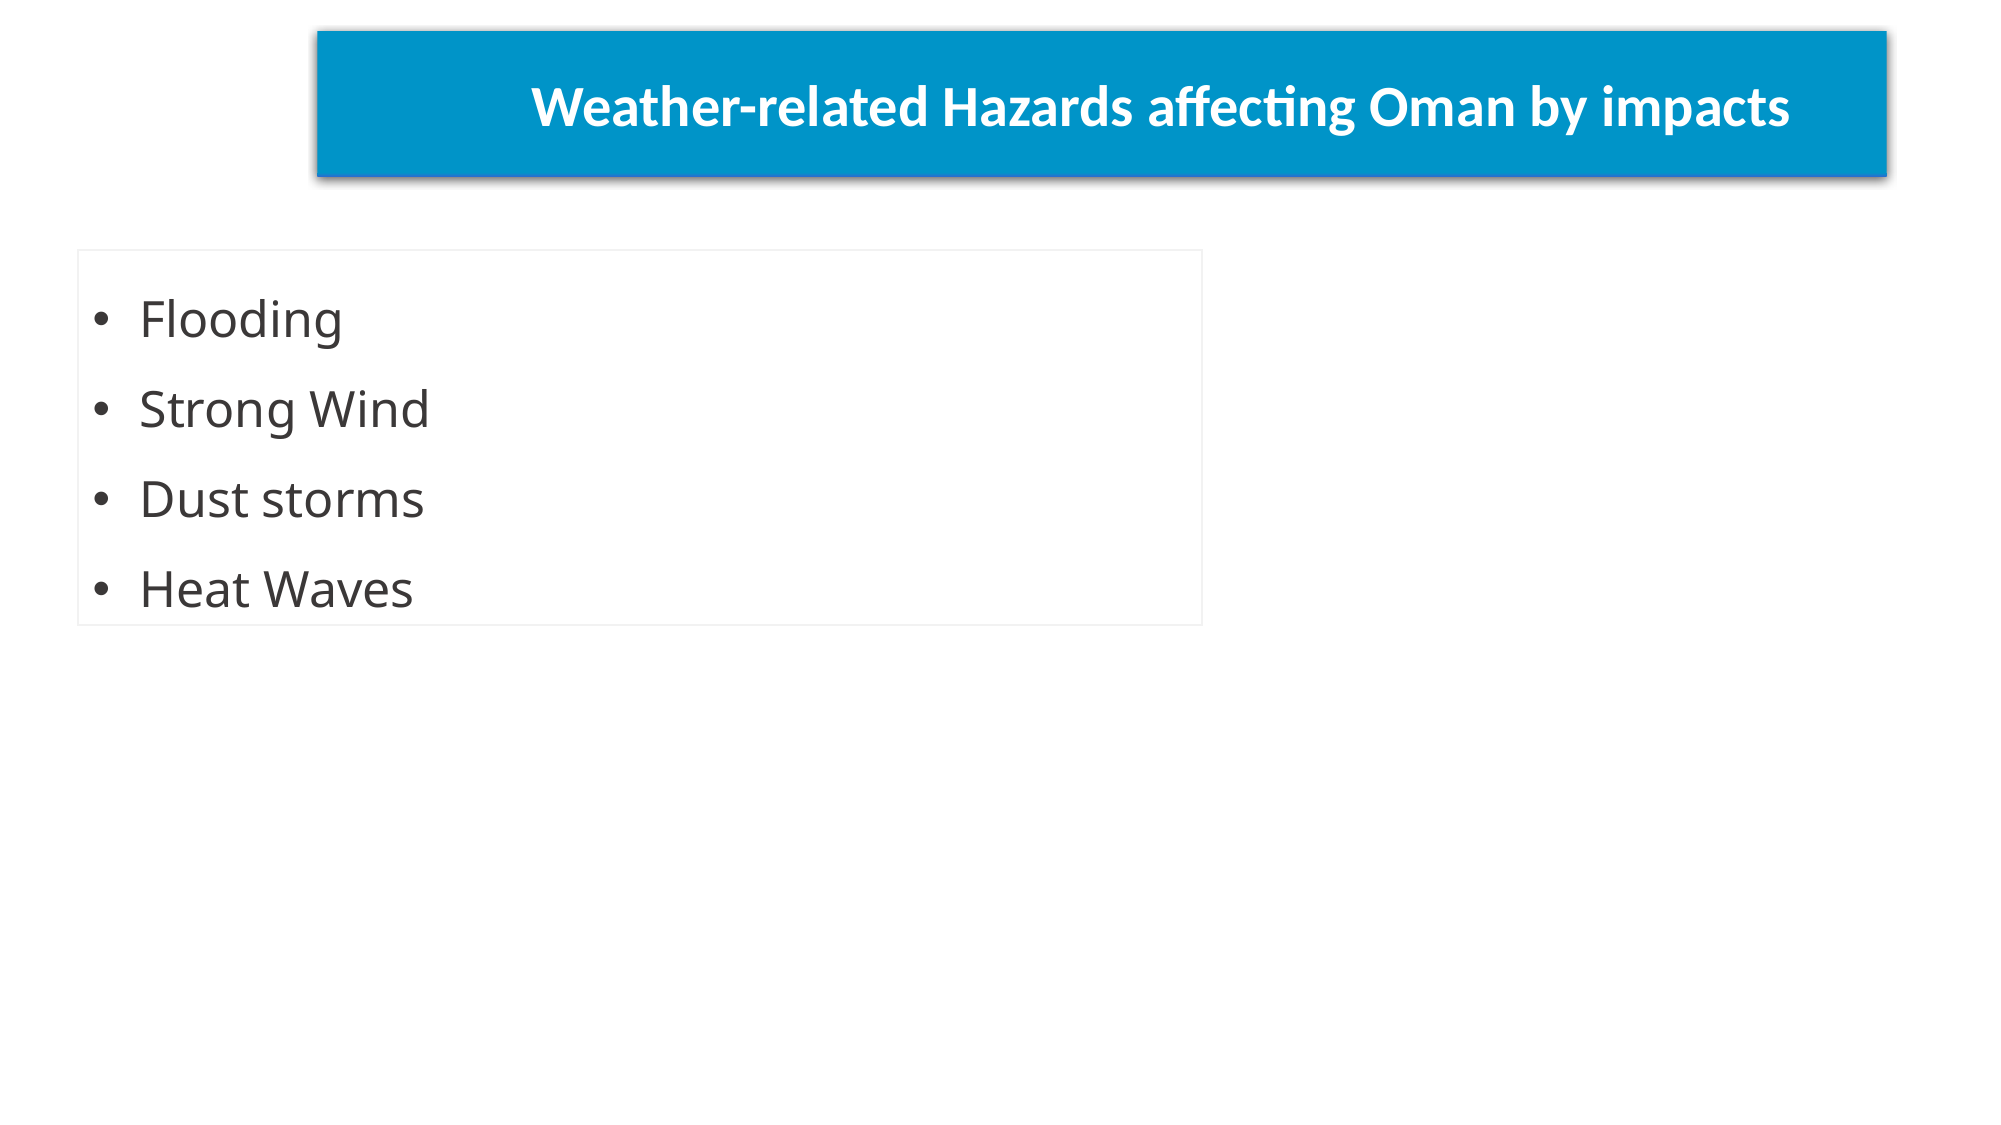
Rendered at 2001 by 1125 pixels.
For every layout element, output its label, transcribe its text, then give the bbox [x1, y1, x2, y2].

text_box Flooding Strong Wind Dust storms Heat Waves [77, 249, 1203, 626]
text_box Weather-related Hazards affecting Oman by impacts [376, 61, 1946, 146]
title [317, 31, 1887, 177]
